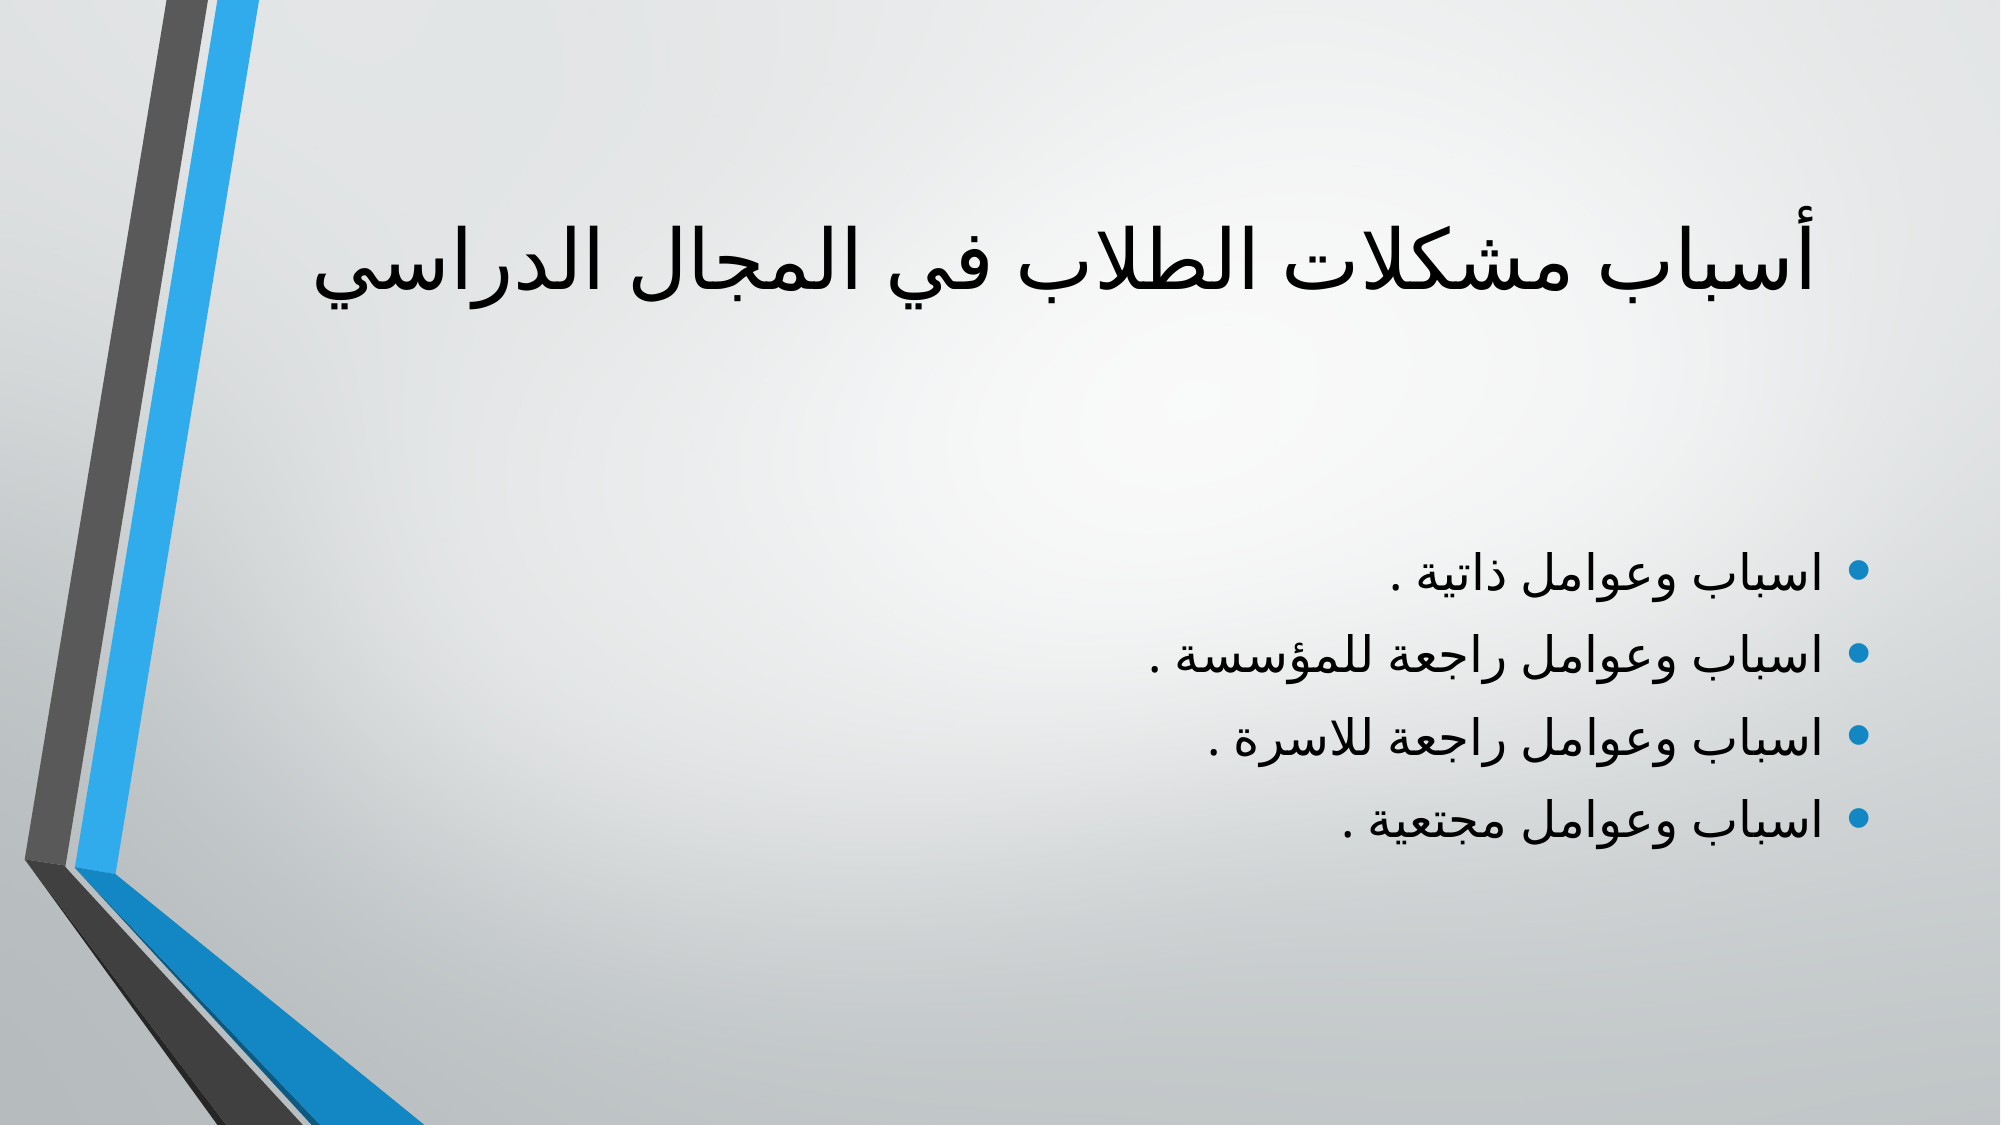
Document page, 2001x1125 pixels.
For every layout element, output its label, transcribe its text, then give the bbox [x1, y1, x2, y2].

title أسباب مشكلات الطلاب في المجال الدراسي [243, 112, 1887, 400]
list اسباب وعوامل ذاتية . اسباب وعوامل راجعة للمؤسسة . اسباب وعوامل راجعة للاسرة . اسباب وعوامل مجتعية . [243, 437, 1887, 950]
